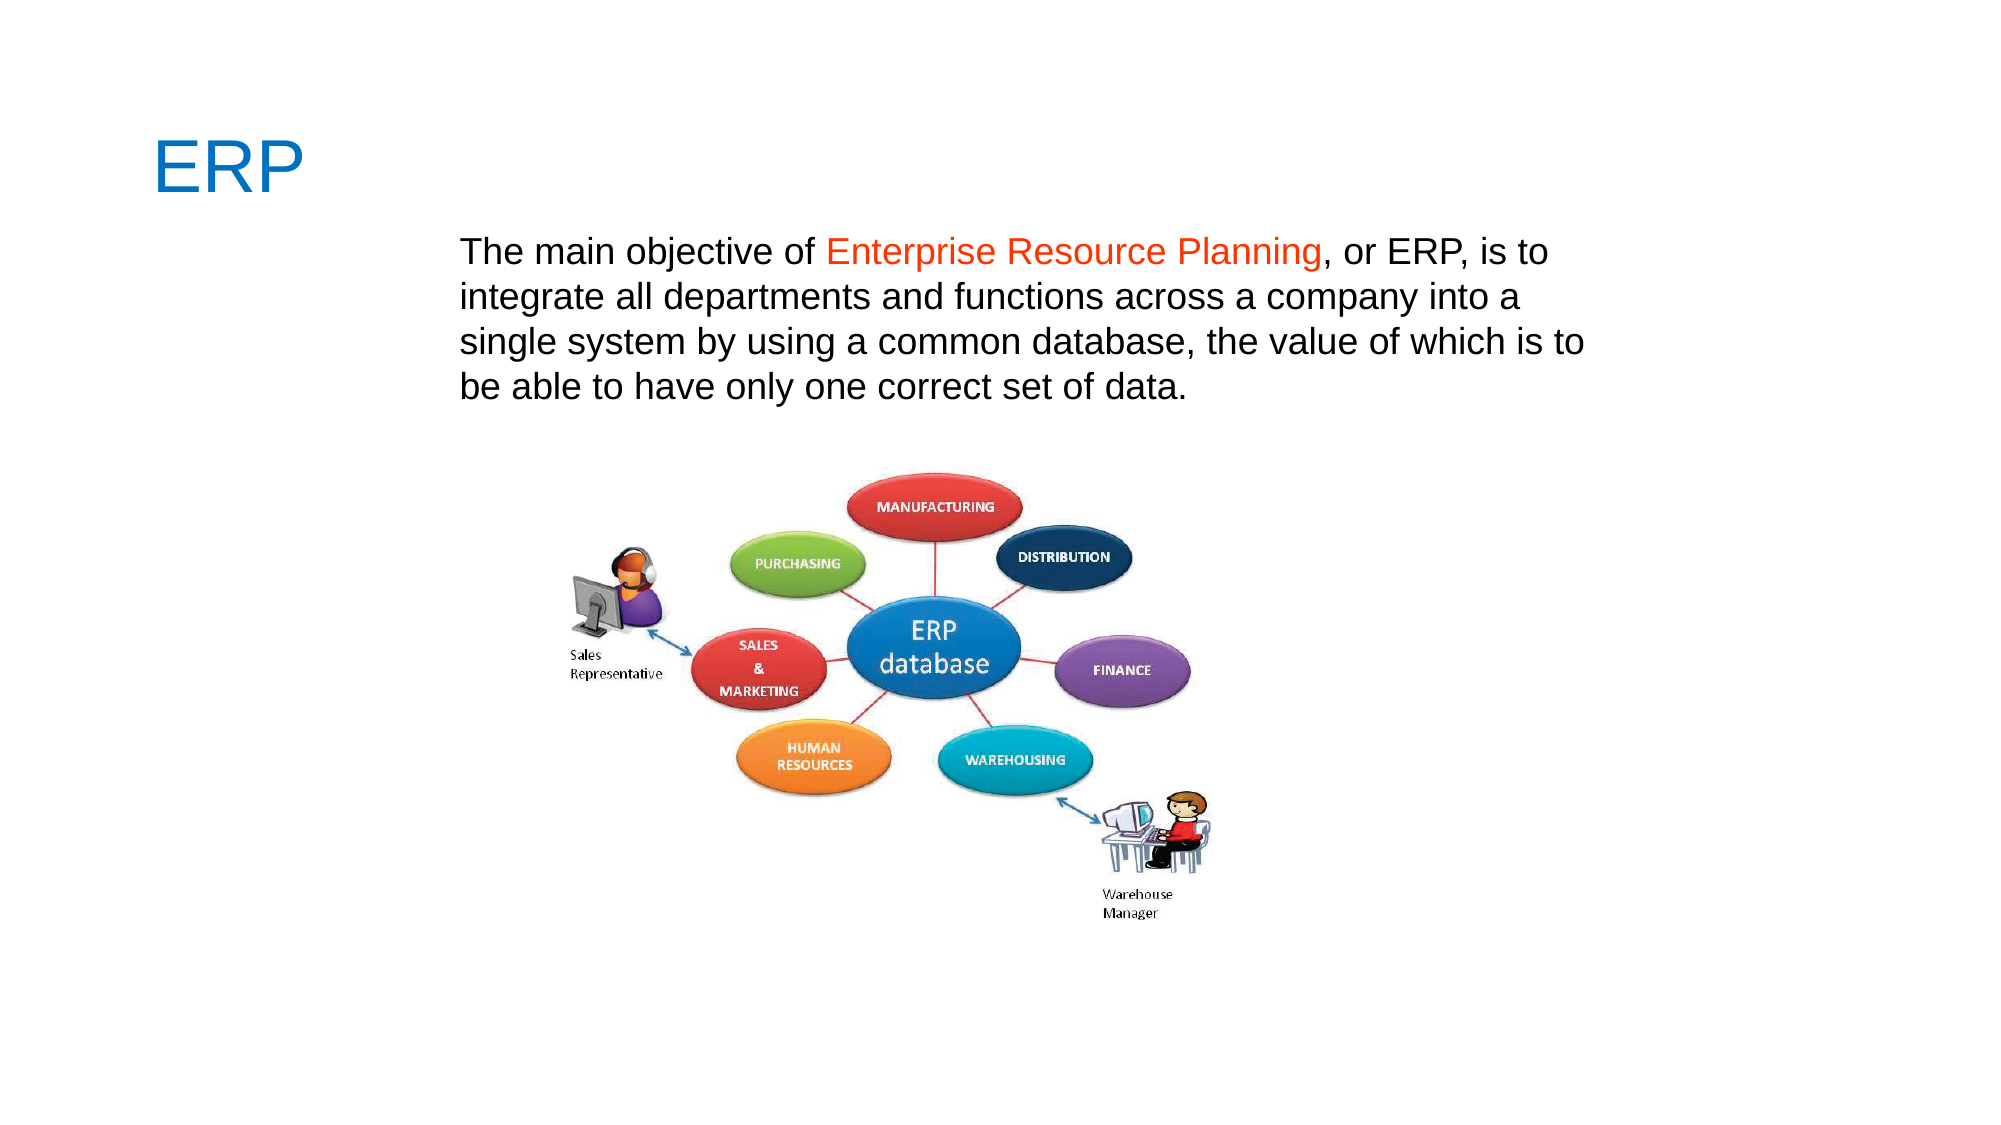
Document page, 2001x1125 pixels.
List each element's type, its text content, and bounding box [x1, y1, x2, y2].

title ERP [137, 59, 1863, 278]
text_box The main objective of Enterprise Resource Planning, or ERP, is to integrate all departments and functions across a company into a single system by using a common database, the value of which is to be able to have only one correct set of data. [444, 219, 1638, 460]
picture [562, 467, 1235, 931]
